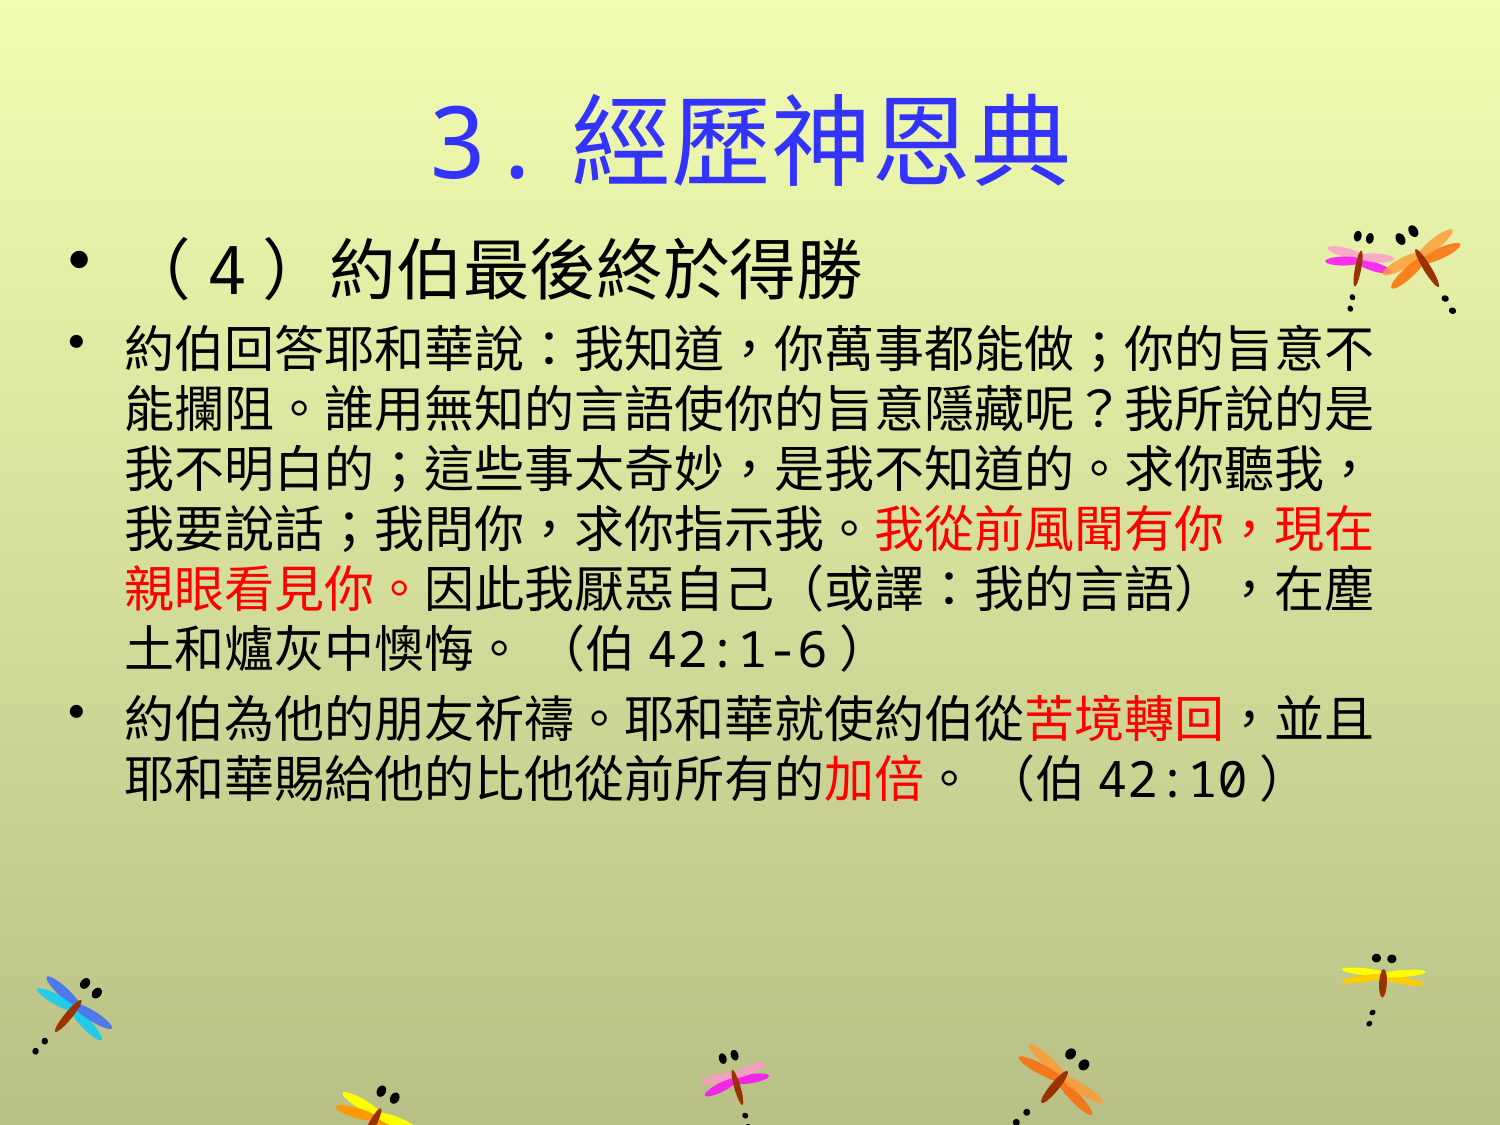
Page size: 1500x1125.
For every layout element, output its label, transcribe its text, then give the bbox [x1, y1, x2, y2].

title 3.經歷神恩典 [74, 44, 1426, 219]
list （4）約伯最後終於得勝 約伯回答耶和華說：我知道，你萬事都能做；你的旨意不能攔阻。誰用無知的言語使你的旨意隱藏呢？我所說的是我不明白的；這些事太奇妙，是我不知道的。求你聽我，我要說話；我問你，求你指示我。我從前風聞有你，現在親眼看見你。因此我厭惡自己（或譯：我的言語），在塵土和爐灰中懊悔。 （伯42:1-6） 約伯為他的朋友祈禱。耶和華就使約伯從苦境轉回，並且耶和華賜給他的比他從前所有的加倍。 （伯42:10） [52, 219, 1428, 1048]
